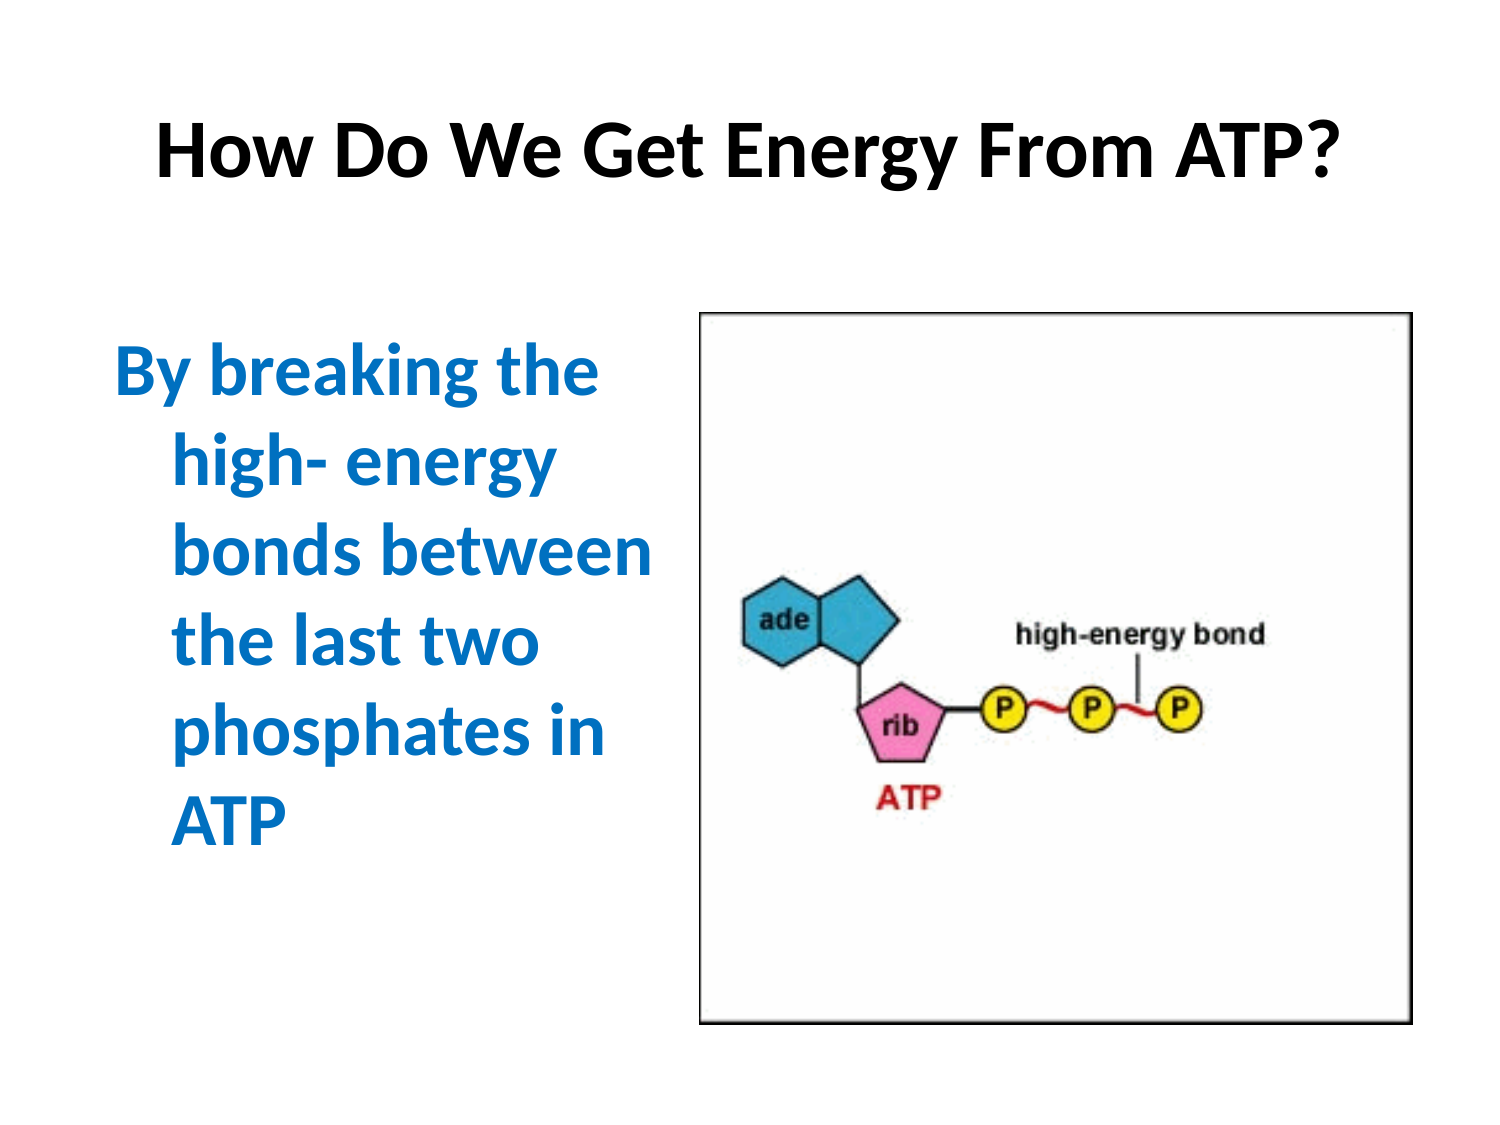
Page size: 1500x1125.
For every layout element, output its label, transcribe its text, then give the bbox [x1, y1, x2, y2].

picture [699, 312, 1413, 1026]
list By breaking the high- energy bonds between the last two phosphates in ATP [99, 312, 675, 1000]
title How Do We Get Energy From ATP? [112, 50, 1388, 238]
